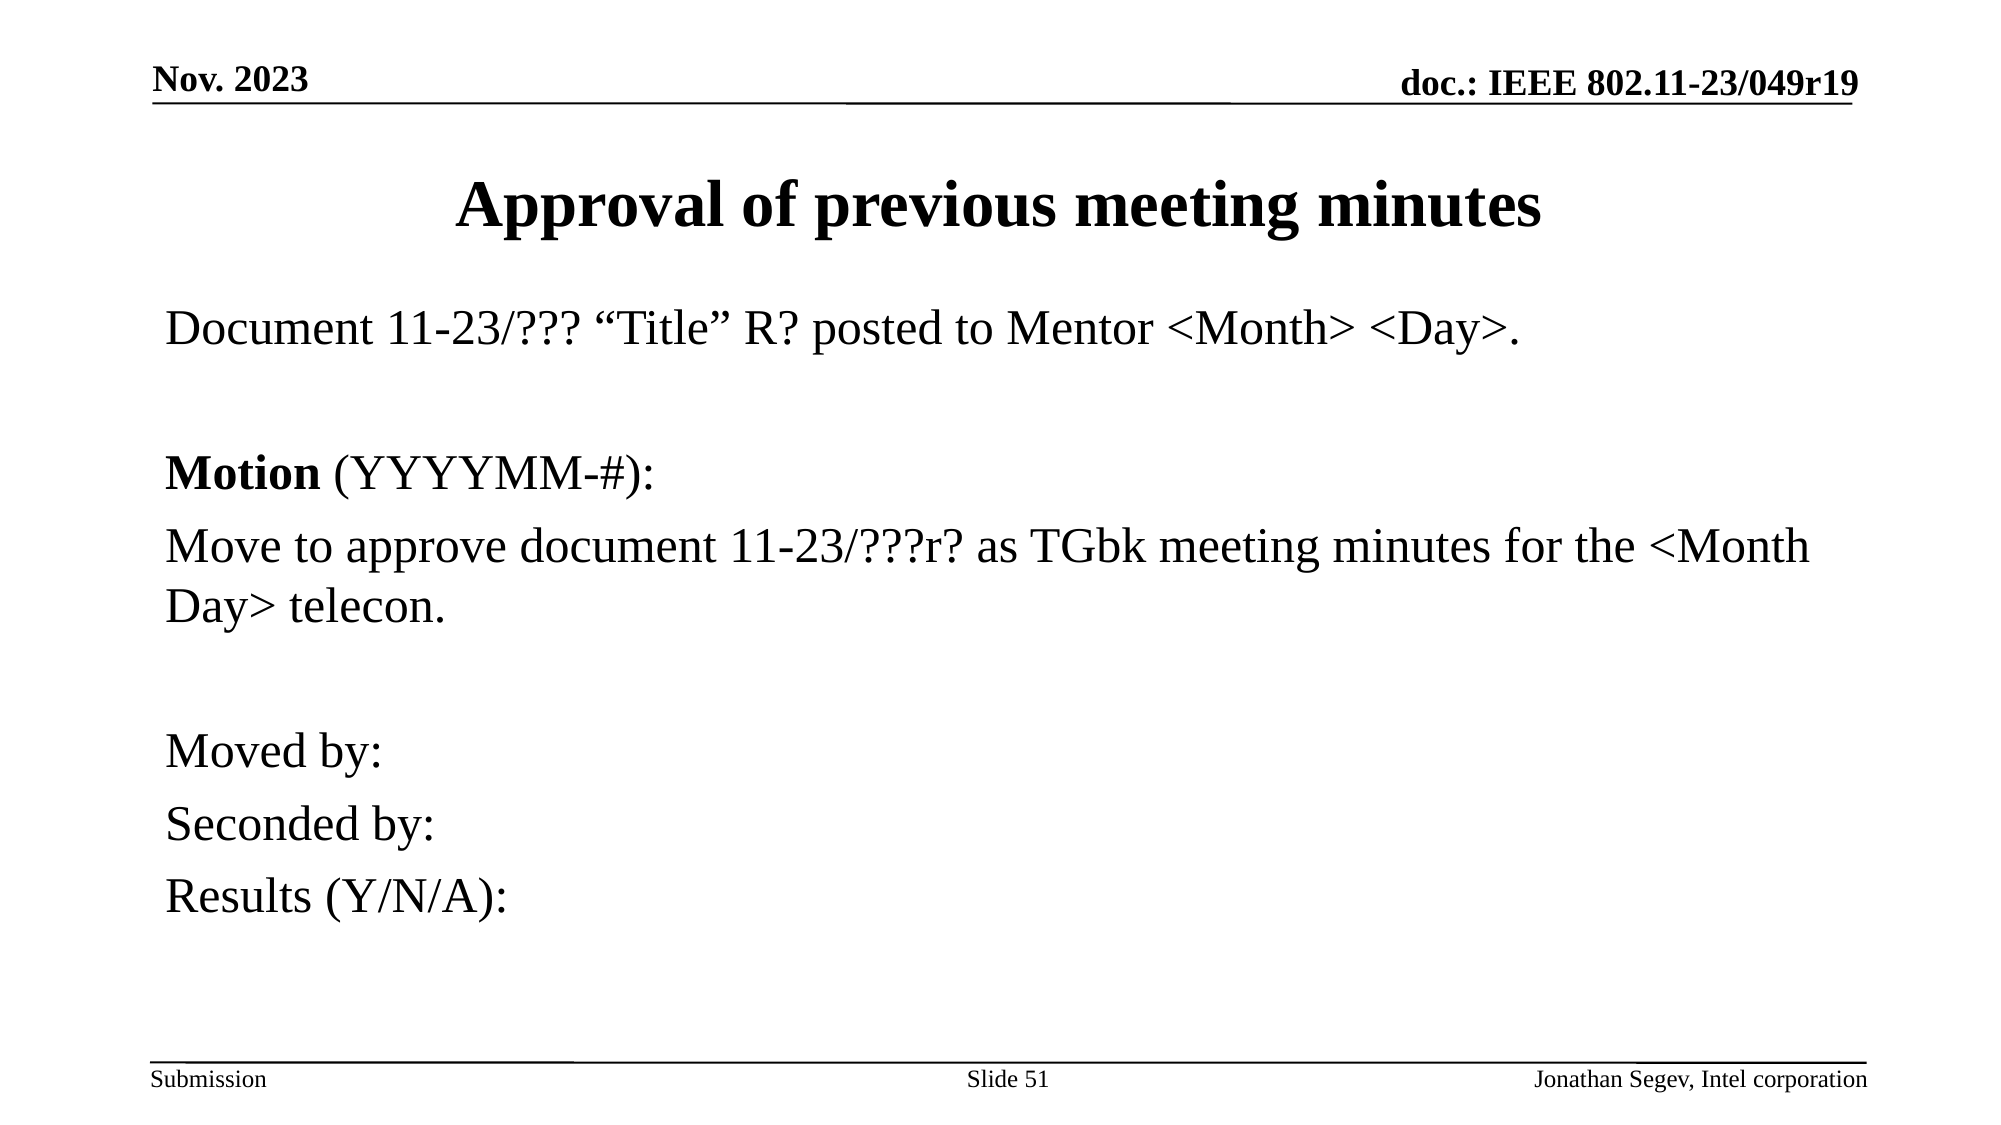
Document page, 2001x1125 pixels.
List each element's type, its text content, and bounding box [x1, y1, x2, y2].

list Document 11-23/??? “Title” R? posted to Mentor <Month> <Day>. Motion (YYYYMM-#): Move to approve document 11-23/???r? as TGbk meeting minutes for the <Month Day> telecon. Moved by: Seconded by: Results (Y/N/A): [149, 286, 1850, 1000]
footer Jonathan Segev, Intel corporation [1171, 1061, 1869, 1093]
title Approval of previous meeting minutes [149, 112, 1850, 286]
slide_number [152, 54, 563, 100]
slide_number Slide 51 [950, 1061, 1067, 1123]
